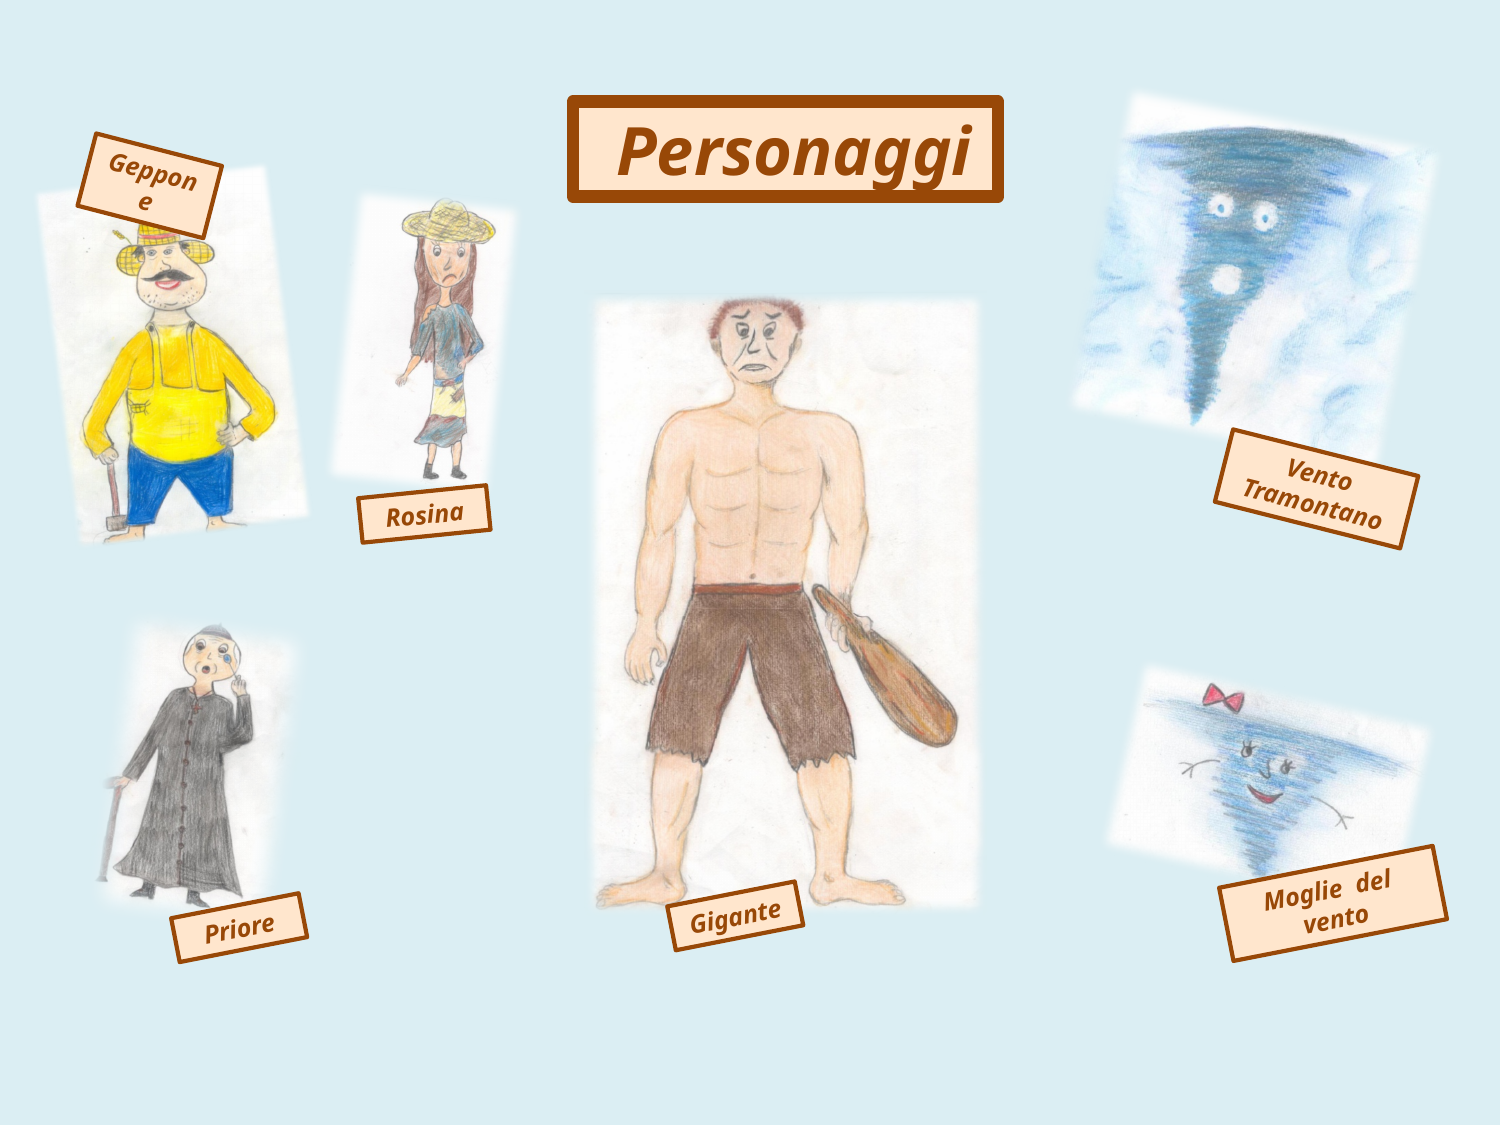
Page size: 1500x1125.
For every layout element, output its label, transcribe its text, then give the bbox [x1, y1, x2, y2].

text_box Rosina [358, 502, 491, 543]
text_box Gigante [670, 925, 804, 951]
text_box Geppone [86, 133, 222, 171]
picture [1111, 673, 1426, 890]
picture [40, 169, 305, 541]
text_box Priore [175, 940, 293, 963]
picture [584, 290, 987, 917]
picture [1079, 100, 1430, 459]
text_box Personaggi [572, 101, 999, 197]
text_box Moglie del vento [1220, 845, 1447, 961]
text_box Vento Tramontano [1214, 458, 1419, 549]
picture [97, 609, 302, 932]
picture [334, 189, 513, 495]
